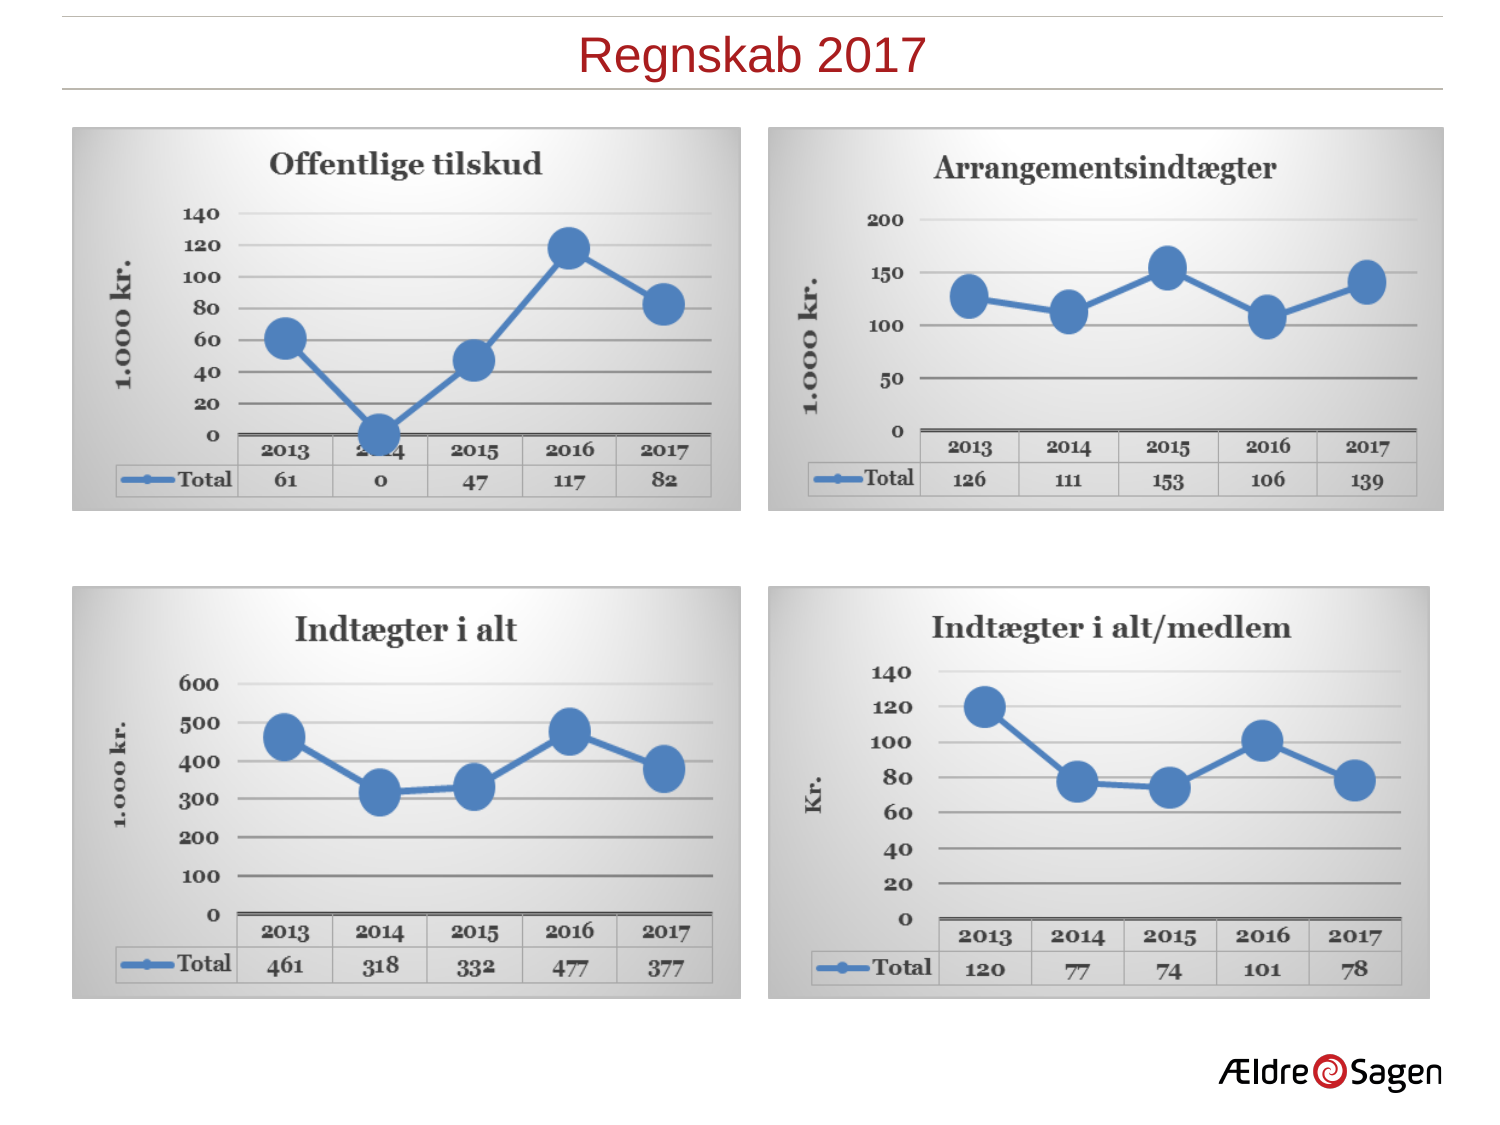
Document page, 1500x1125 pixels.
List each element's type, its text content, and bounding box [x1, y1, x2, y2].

picture [72, 127, 742, 511]
picture [768, 586, 1430, 999]
picture [768, 127, 1444, 511]
text_box Regnskab 2017 [61, 17, 1444, 88]
picture [72, 586, 742, 999]
